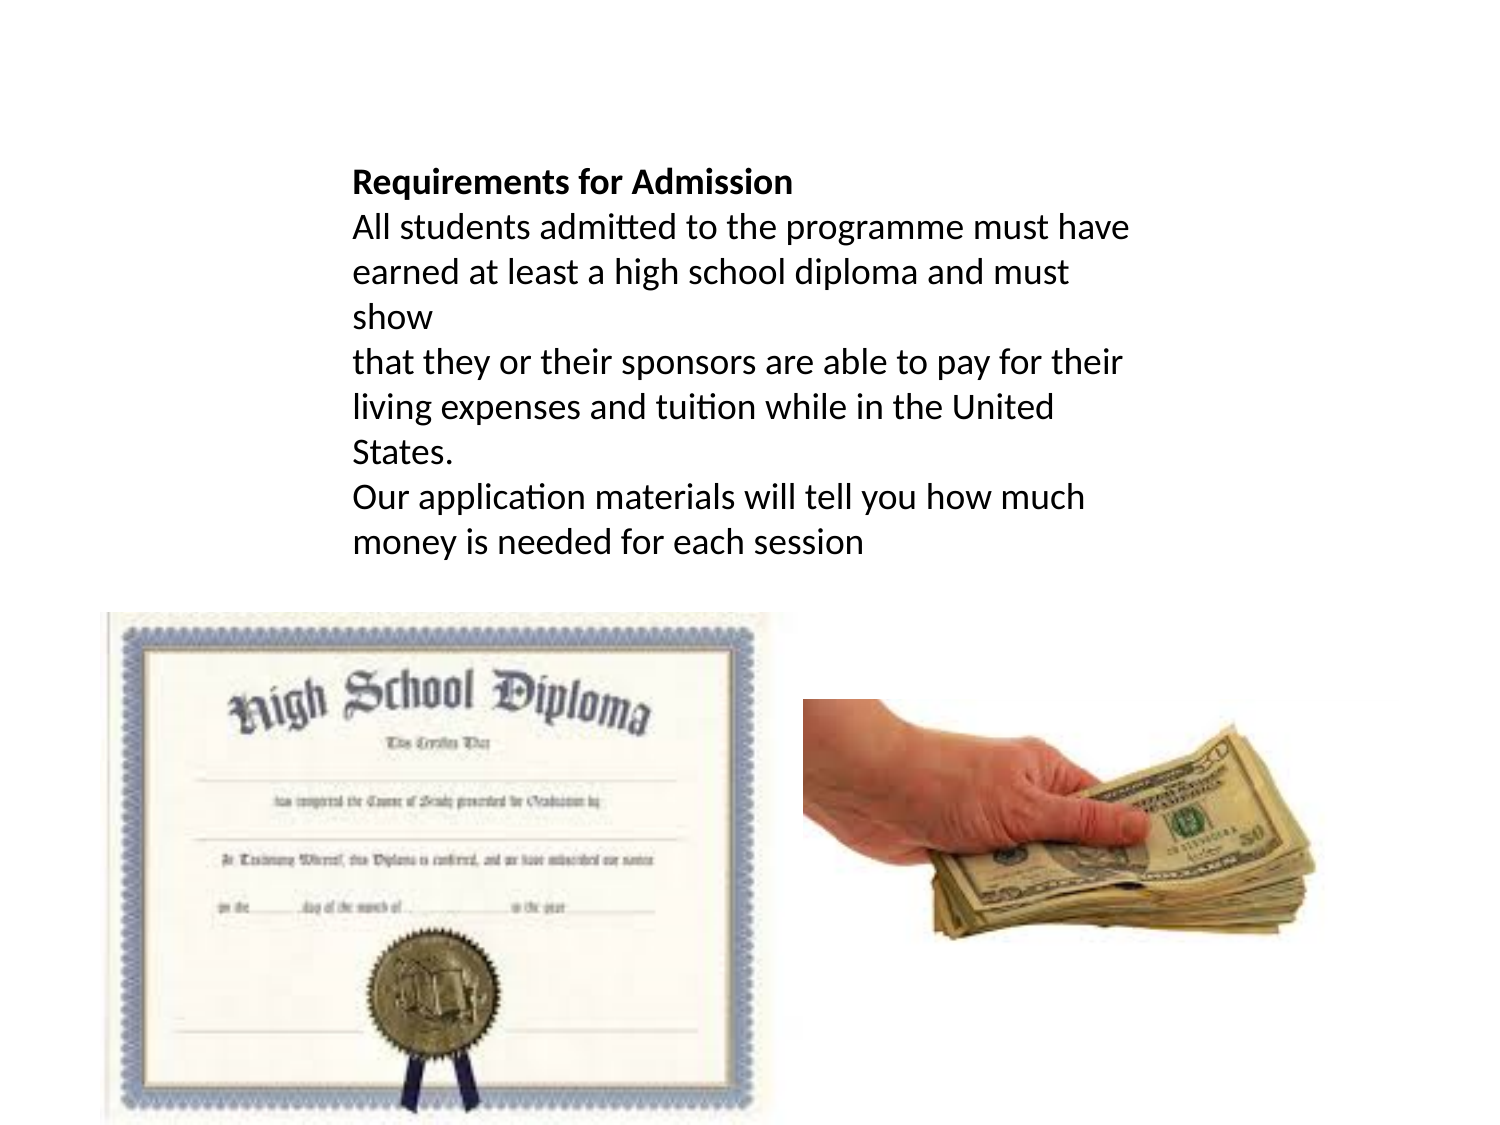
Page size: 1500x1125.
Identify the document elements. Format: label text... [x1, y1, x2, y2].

text_box Requirements for Admission All students admitted to the programme must have earned at least a high school diploma and must show that they or their sponsors are able to pay for their living expenses and tuition while in the United States. Our application materials will tell you how much money is needed for each session [337, 149, 1163, 570]
picture [100, 612, 1399, 1125]
